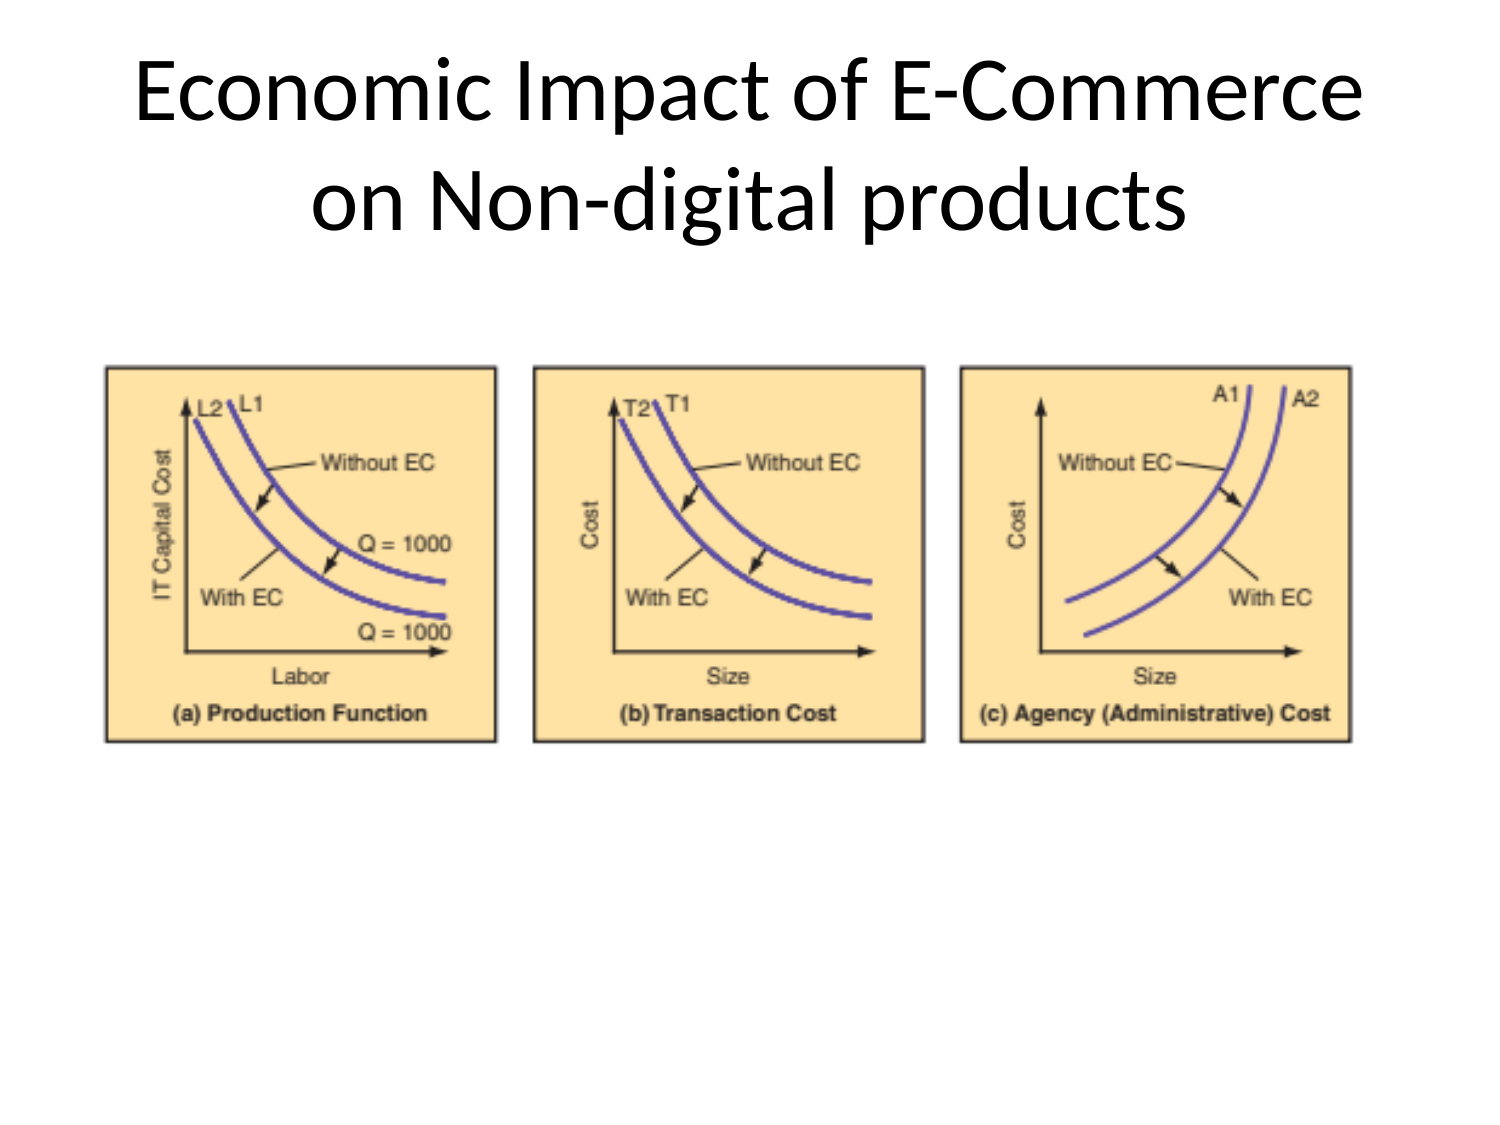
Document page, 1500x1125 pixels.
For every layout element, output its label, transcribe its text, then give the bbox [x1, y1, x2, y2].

text_box Economic Impact of E-Commerce on Non-digital products [75, 45, 1425, 233]
picture [74, 346, 1363, 756]
